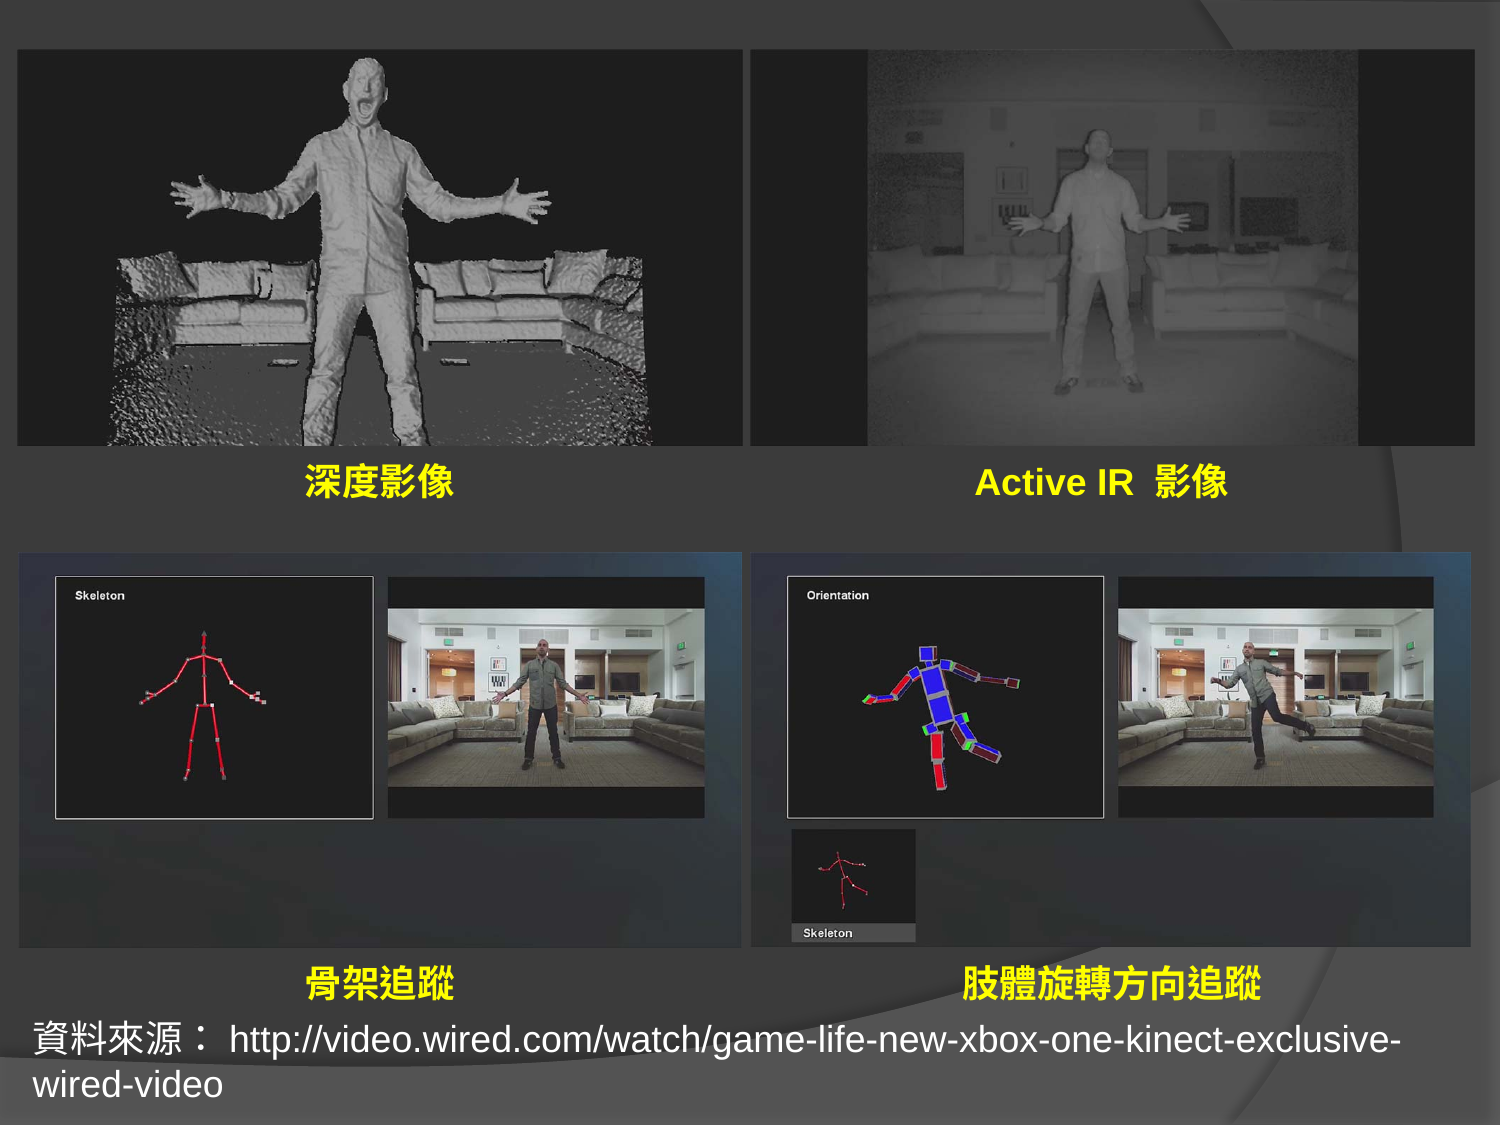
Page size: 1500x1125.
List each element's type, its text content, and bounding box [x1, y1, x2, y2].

text_box 資料來源：http://video.wired.com/watch/game-life-new-xbox-one-kinect-exclusive-wired-video [18, 1007, 1471, 1113]
text_box 肢體旋轉方向追蹤 [947, 957, 1278, 1007]
picture [749, 551, 1471, 947]
text_box Active IR 影像 [959, 456, 1244, 511]
picture [749, 49, 1475, 446]
text_box 骨架追蹤 [290, 958, 470, 1007]
picture [17, 49, 741, 446]
picture [17, 551, 741, 948]
text_box 深度影像 [290, 456, 470, 511]
